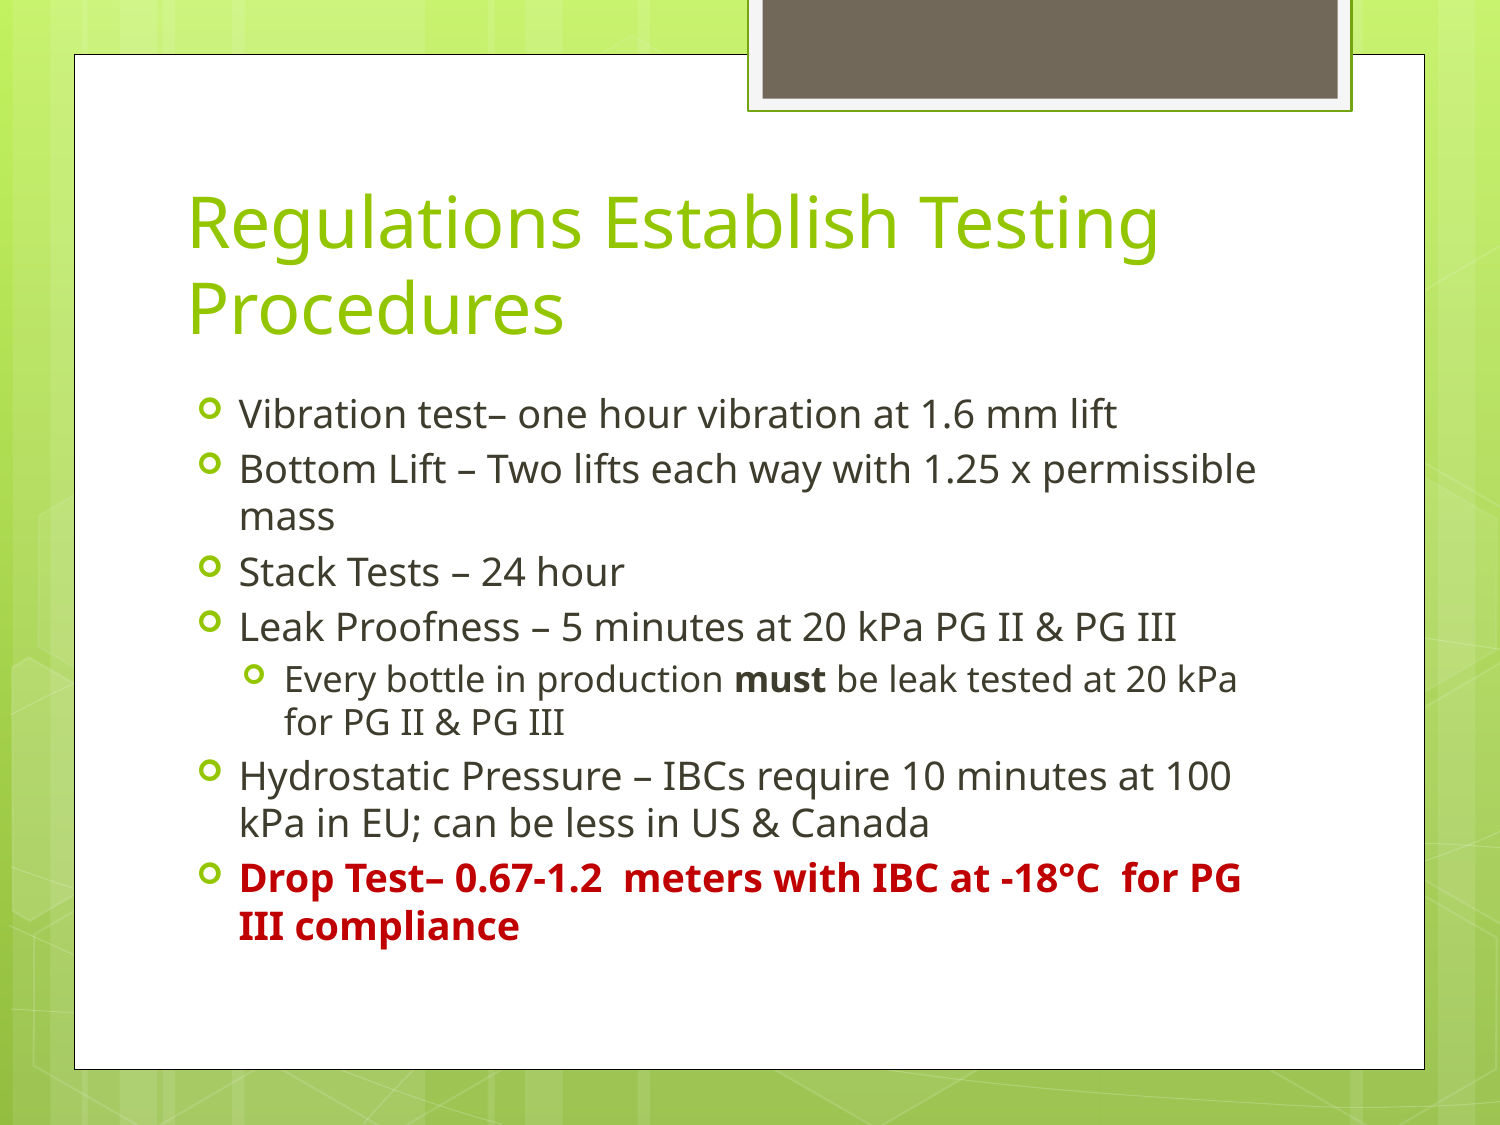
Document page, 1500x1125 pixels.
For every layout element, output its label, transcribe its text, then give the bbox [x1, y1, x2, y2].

list Vibration test– one hour vibration at 1.6 mm lift Bottom Lift – Two lifts each way with 1.25 x permissible mass Stack Tests – 24 hour Leak Proofness – 5 minutes at 20 kPa PG II & PG III Every bottle in production must be leak tested at 20 kPa for PG II & PG III Hydrostatic Pressure – IBCs require 10 minutes at 100 kPa in EU; can be less in US & Canada Drop Test– 0.67-1.2 meters with IBC at -18°C for PG III compliance [171, 381, 1283, 957]
title Regulations Establish Testing Procedures [171, 168, 1324, 357]
